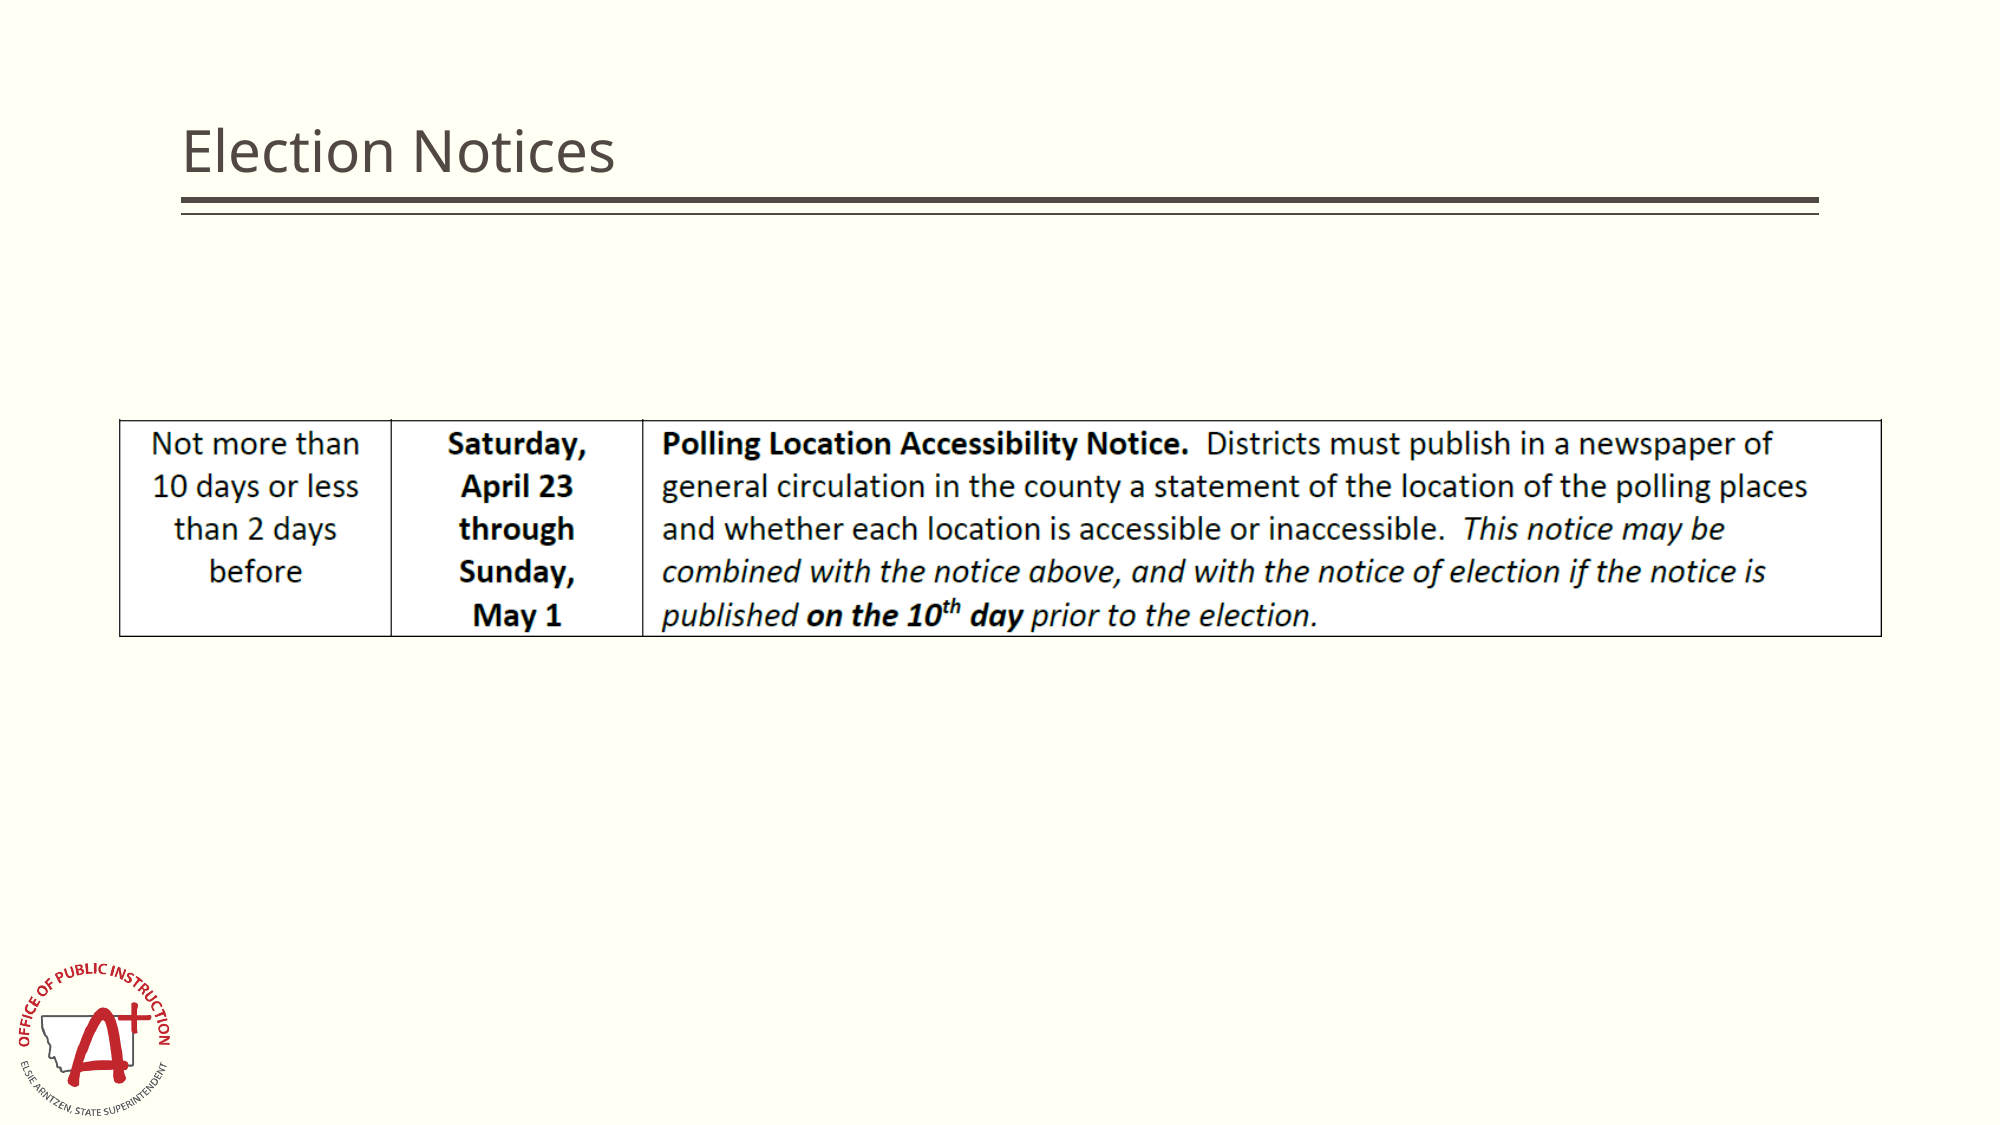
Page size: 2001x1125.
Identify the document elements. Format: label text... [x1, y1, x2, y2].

picture [118, 419, 1882, 637]
picture [0, 962, 182, 1125]
title Election Notices [181, 12, 1819, 193]
